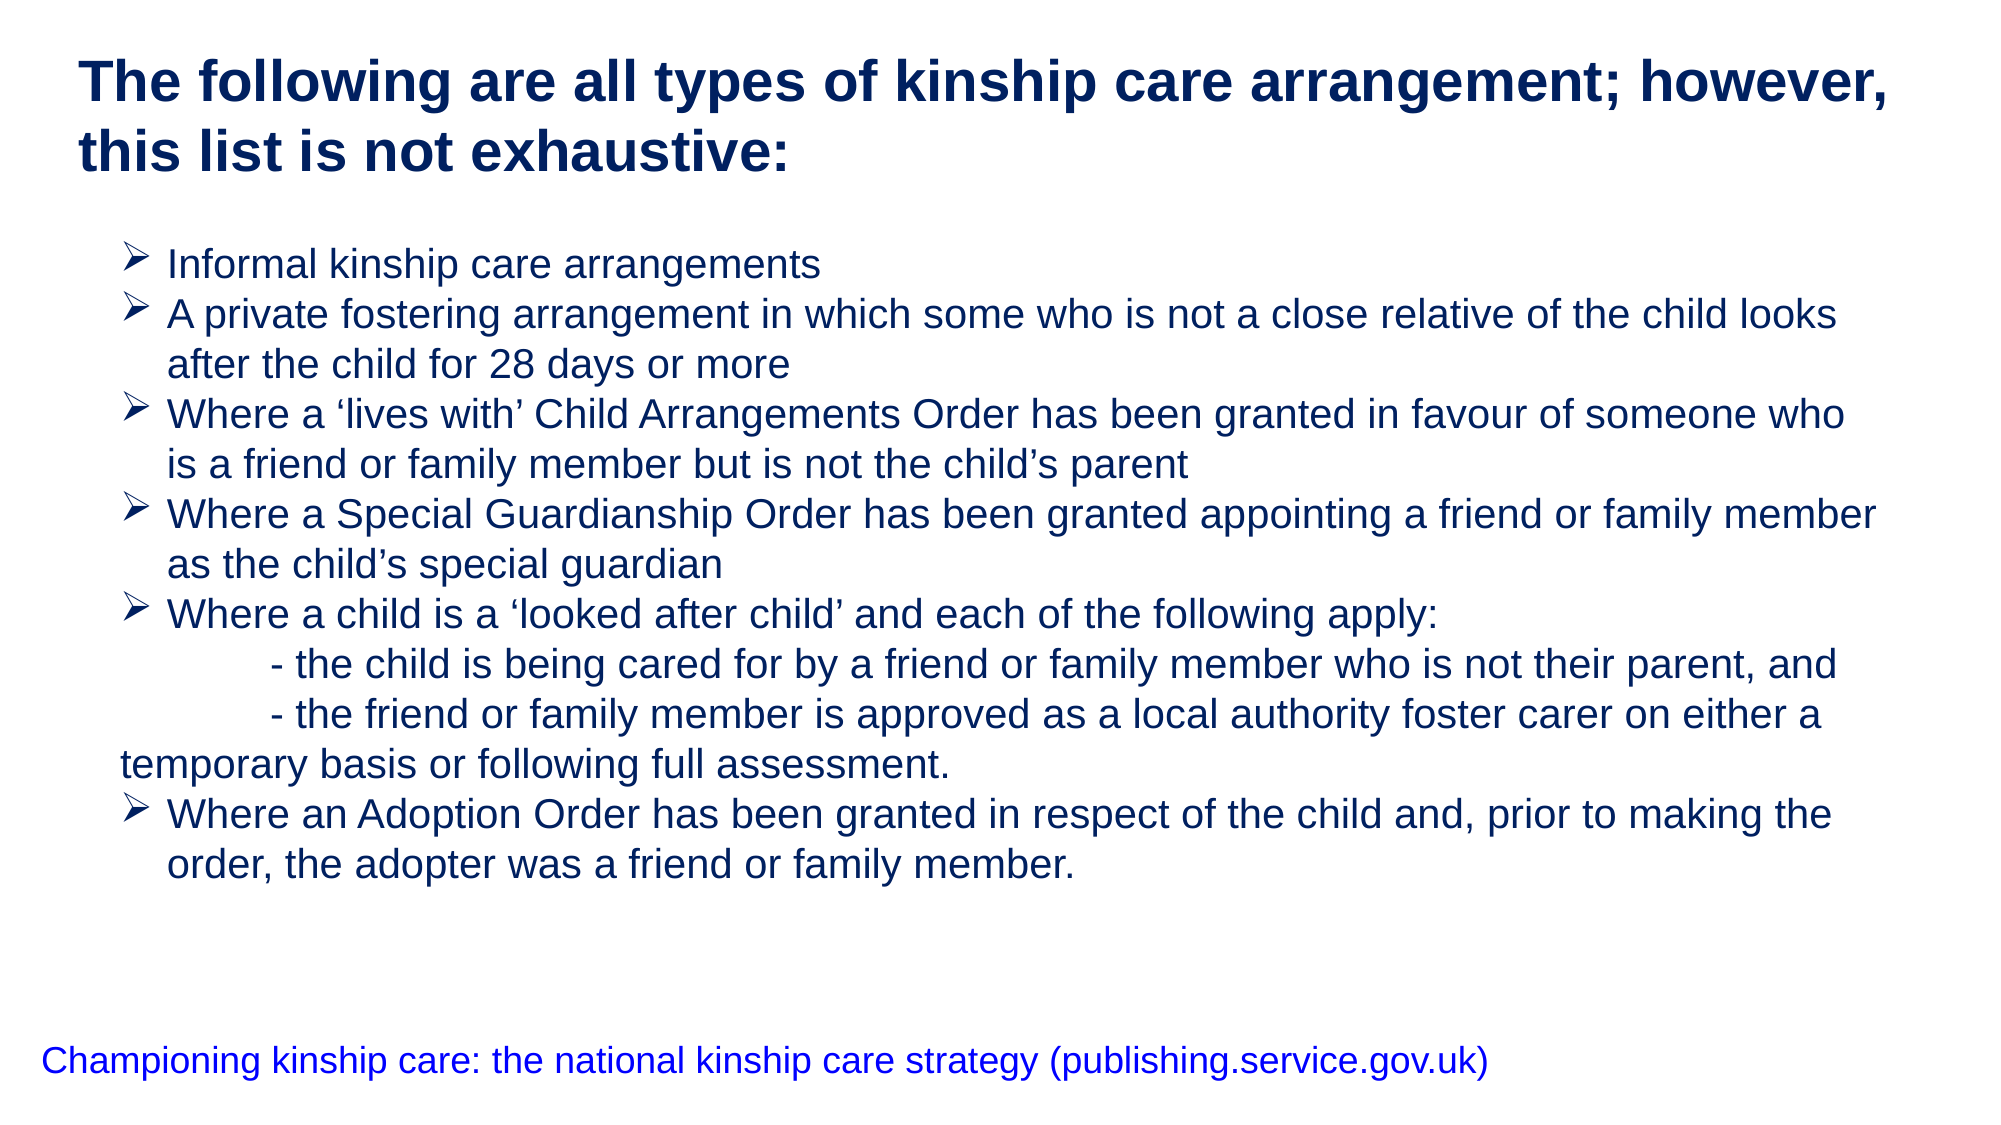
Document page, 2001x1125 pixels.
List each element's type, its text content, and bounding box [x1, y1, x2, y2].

text_box The following are all types of kinship care arrangement; however, this list is not exhaustive: [63, 35, 1918, 147]
text_box Informal kinship care arrangements A private fostering arrangement in which some who is not a close relative of the child looks after the child for 28 days or more Where a ‘lives with’ Child Arrangements Order has been granted in favour of someone who is a friend or family member but is not the child’s parent Where a Special Guardianship Order has been granted appointing a friend or family member as the child’s special guardian Where a child is a ‘looked after child’ and each of the following apply: - the child is being cared for by a friend or family member who is not their parent, and - the friend or family member is approved as a local authority foster carer on either a temporary basis or following full assessment. Where an Adoption Order has been granted in respect of the child and, prior to making the order, the adopter was a friend or family member. [112, 229, 1888, 940]
text_box Championing kinship care: the national kinship care strategy (publishing.service.gov.uk) [26, 1028, 1974, 1089]
